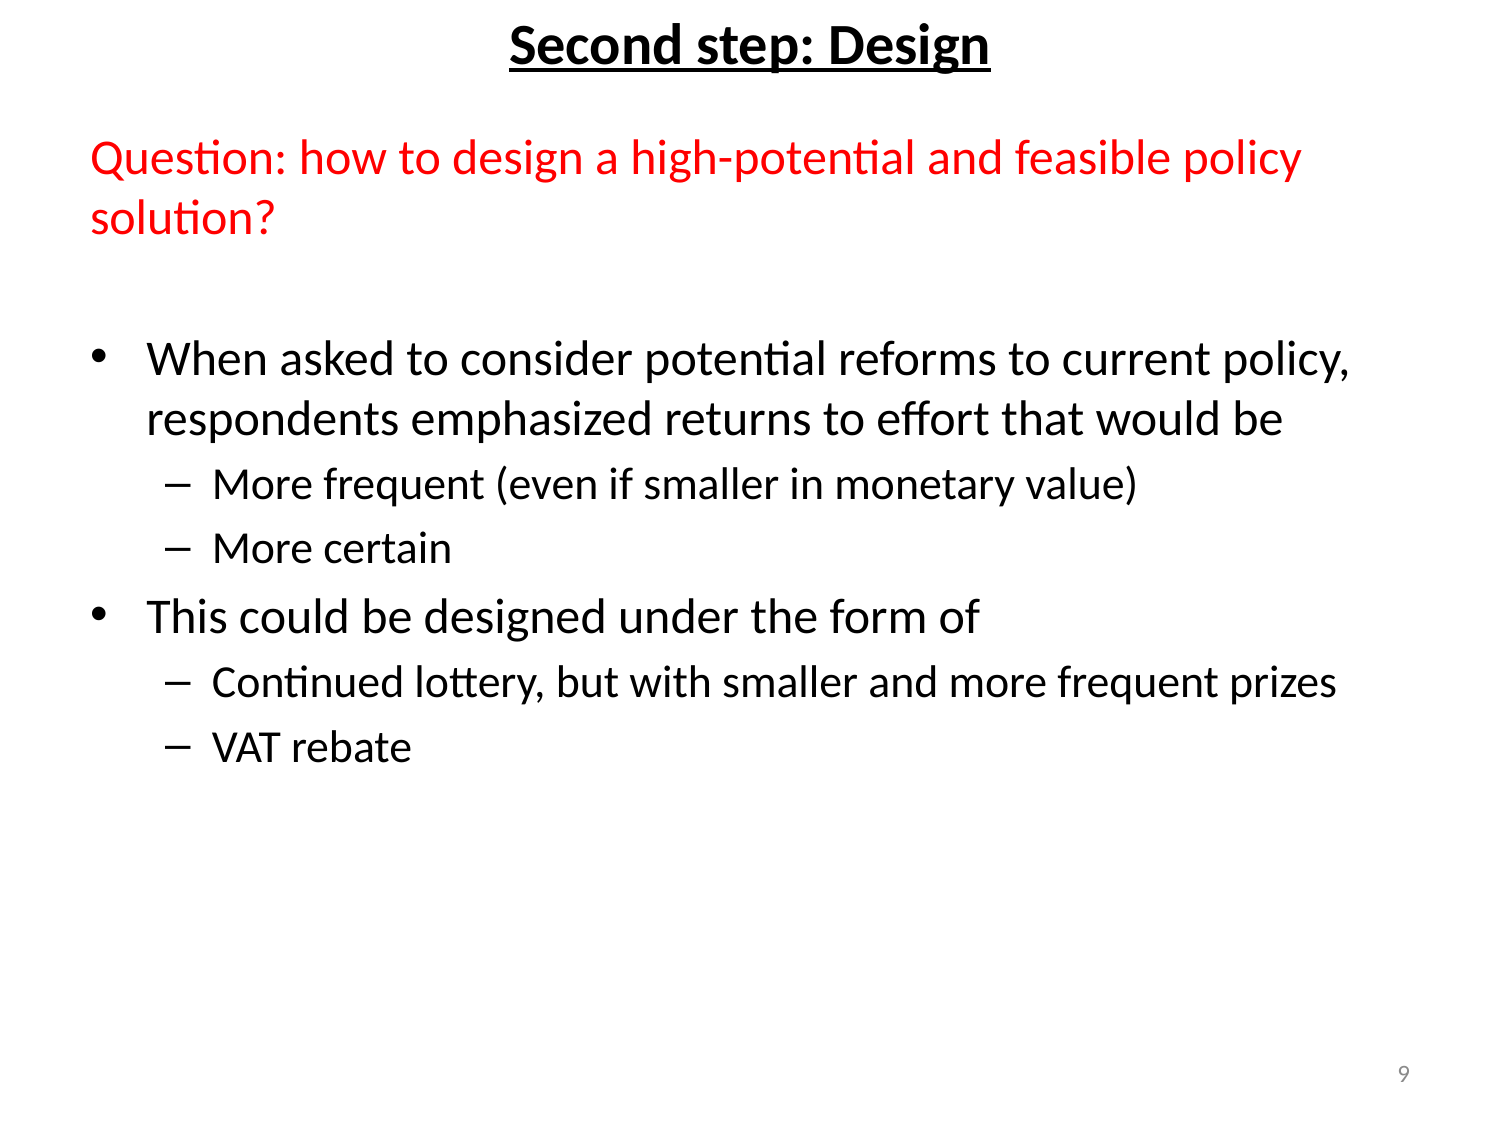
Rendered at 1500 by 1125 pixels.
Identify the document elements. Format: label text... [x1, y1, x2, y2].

title Second step: Design [75, 0, 1425, 100]
slide_number 9 [1074, 1042, 1425, 1103]
list Question: how to design a high-potential and feasible policy solution? When asked to consider potential reforms to current policy, respondents emphasized returns to effort that would be More frequent (even if smaller in monetary value) More certain This could be designed under the form of Continued lottery, but with smaller and more frequent prizes VAT rebate [75, 117, 1425, 1088]
